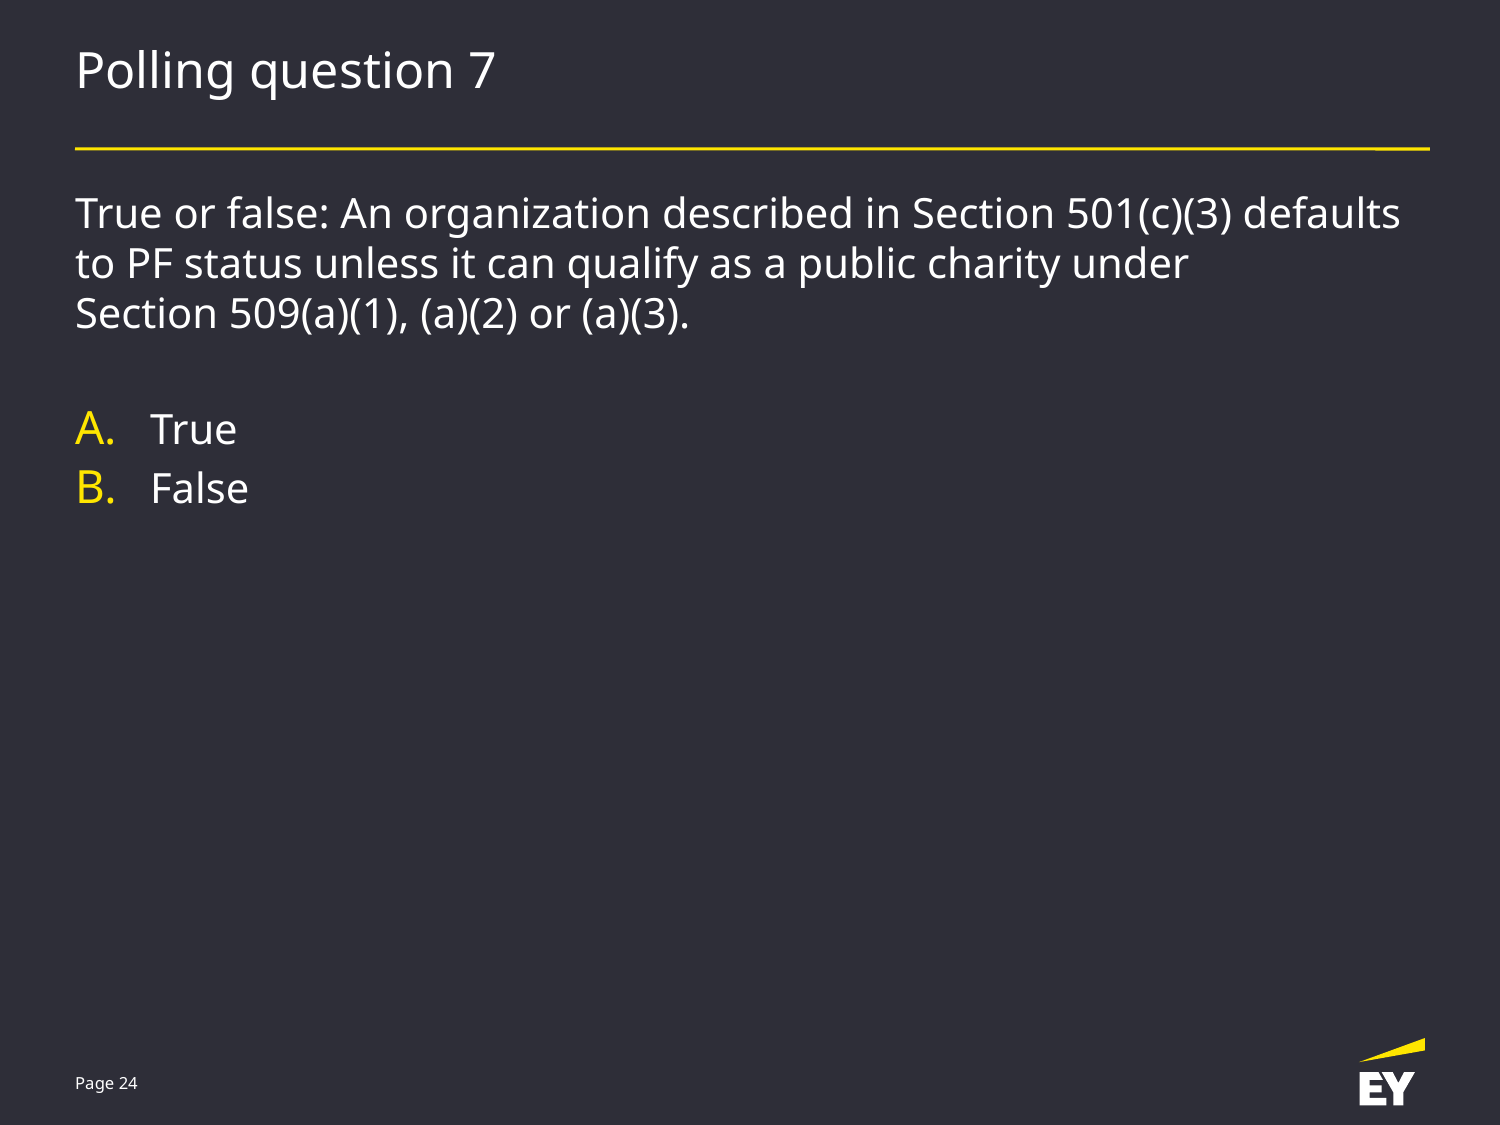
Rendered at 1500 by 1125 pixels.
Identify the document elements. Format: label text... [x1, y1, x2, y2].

title Polling question 7 [75, 48, 1425, 146]
list True or false: An organization described in Section 501(c)(3) defaults to PF status unless it can qualify as a public charity under Section 509(a)(1), (a)(2) or (a)(3). True False [75, 186, 1425, 999]
